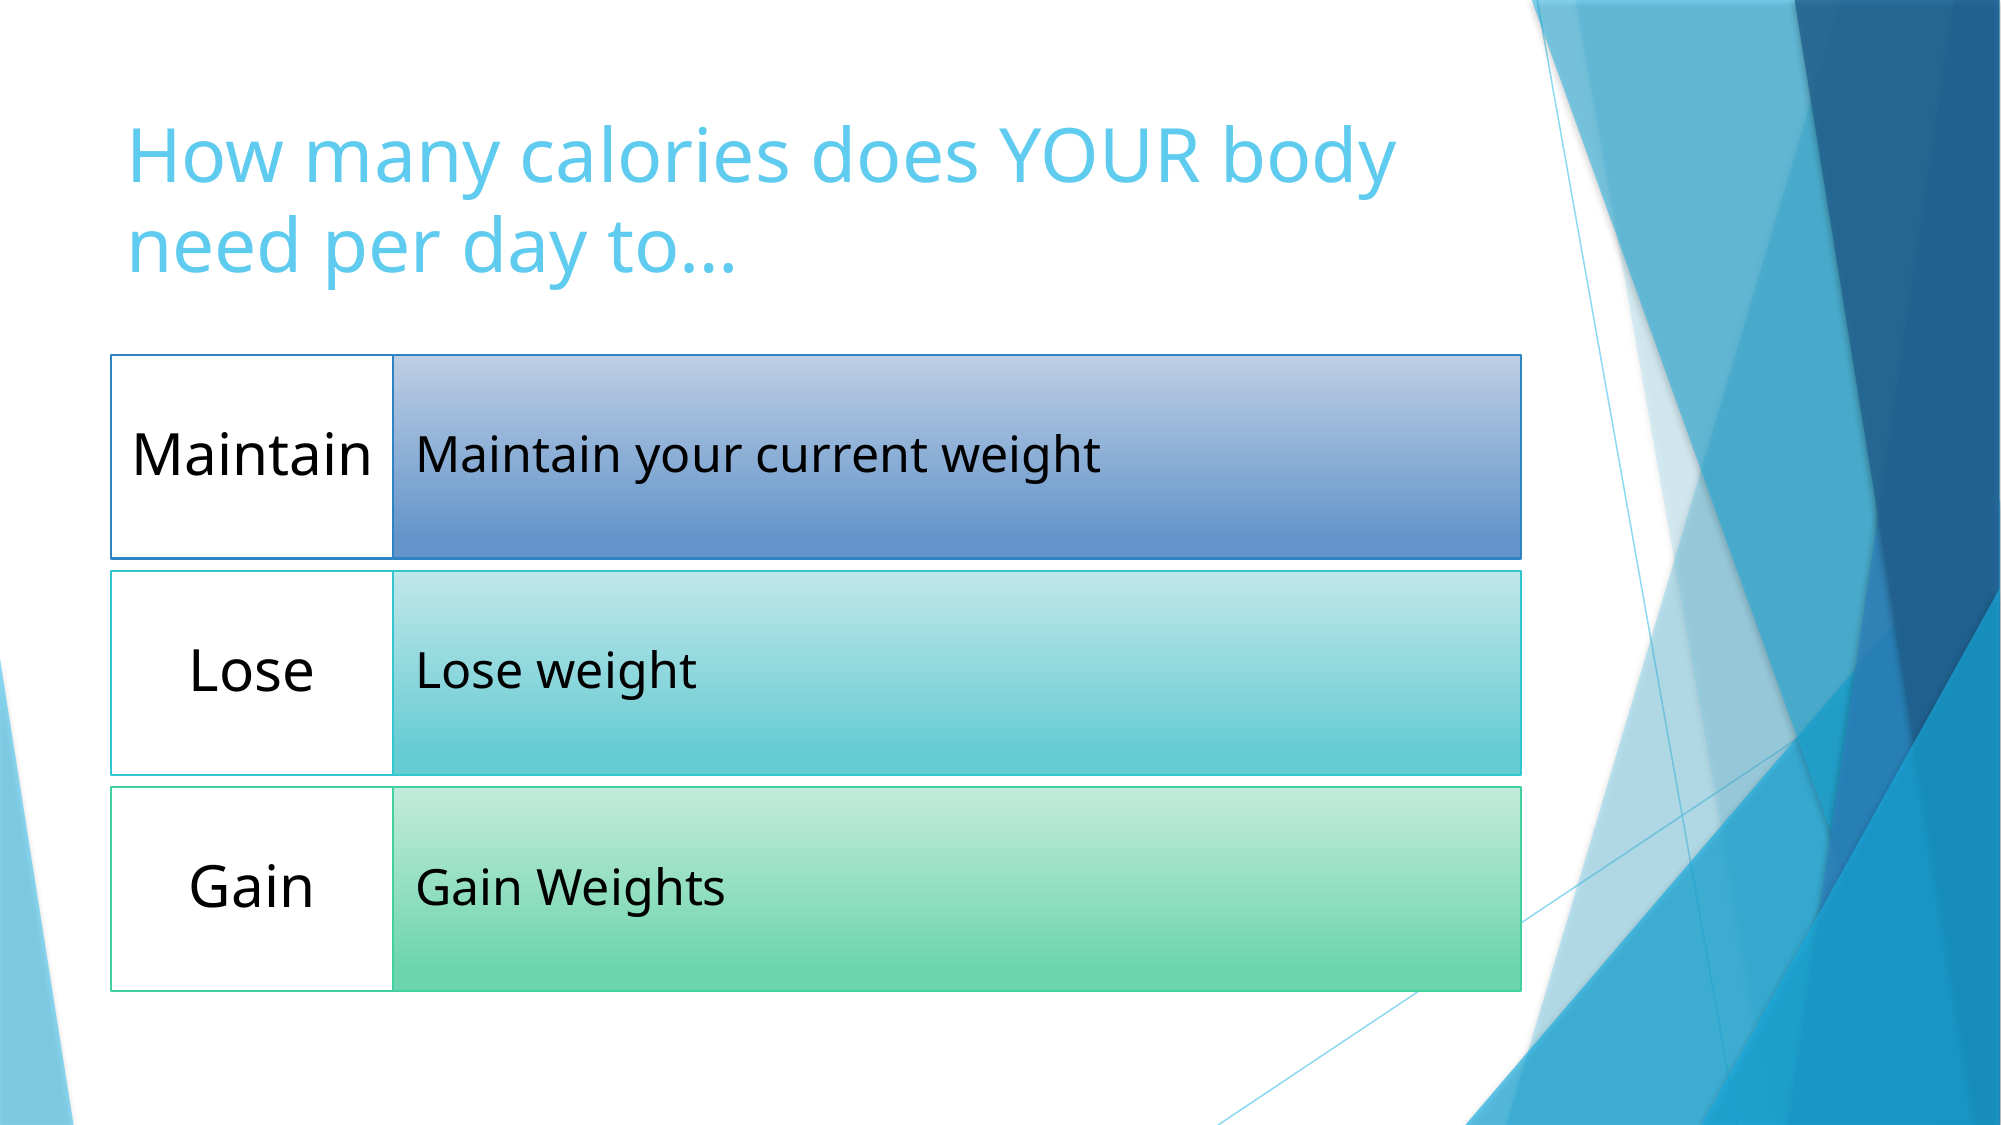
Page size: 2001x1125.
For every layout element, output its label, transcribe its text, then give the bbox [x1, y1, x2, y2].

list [110, 353, 1522, 992]
title How many calories does YOUR body need per day to… [111, 99, 1522, 317]
